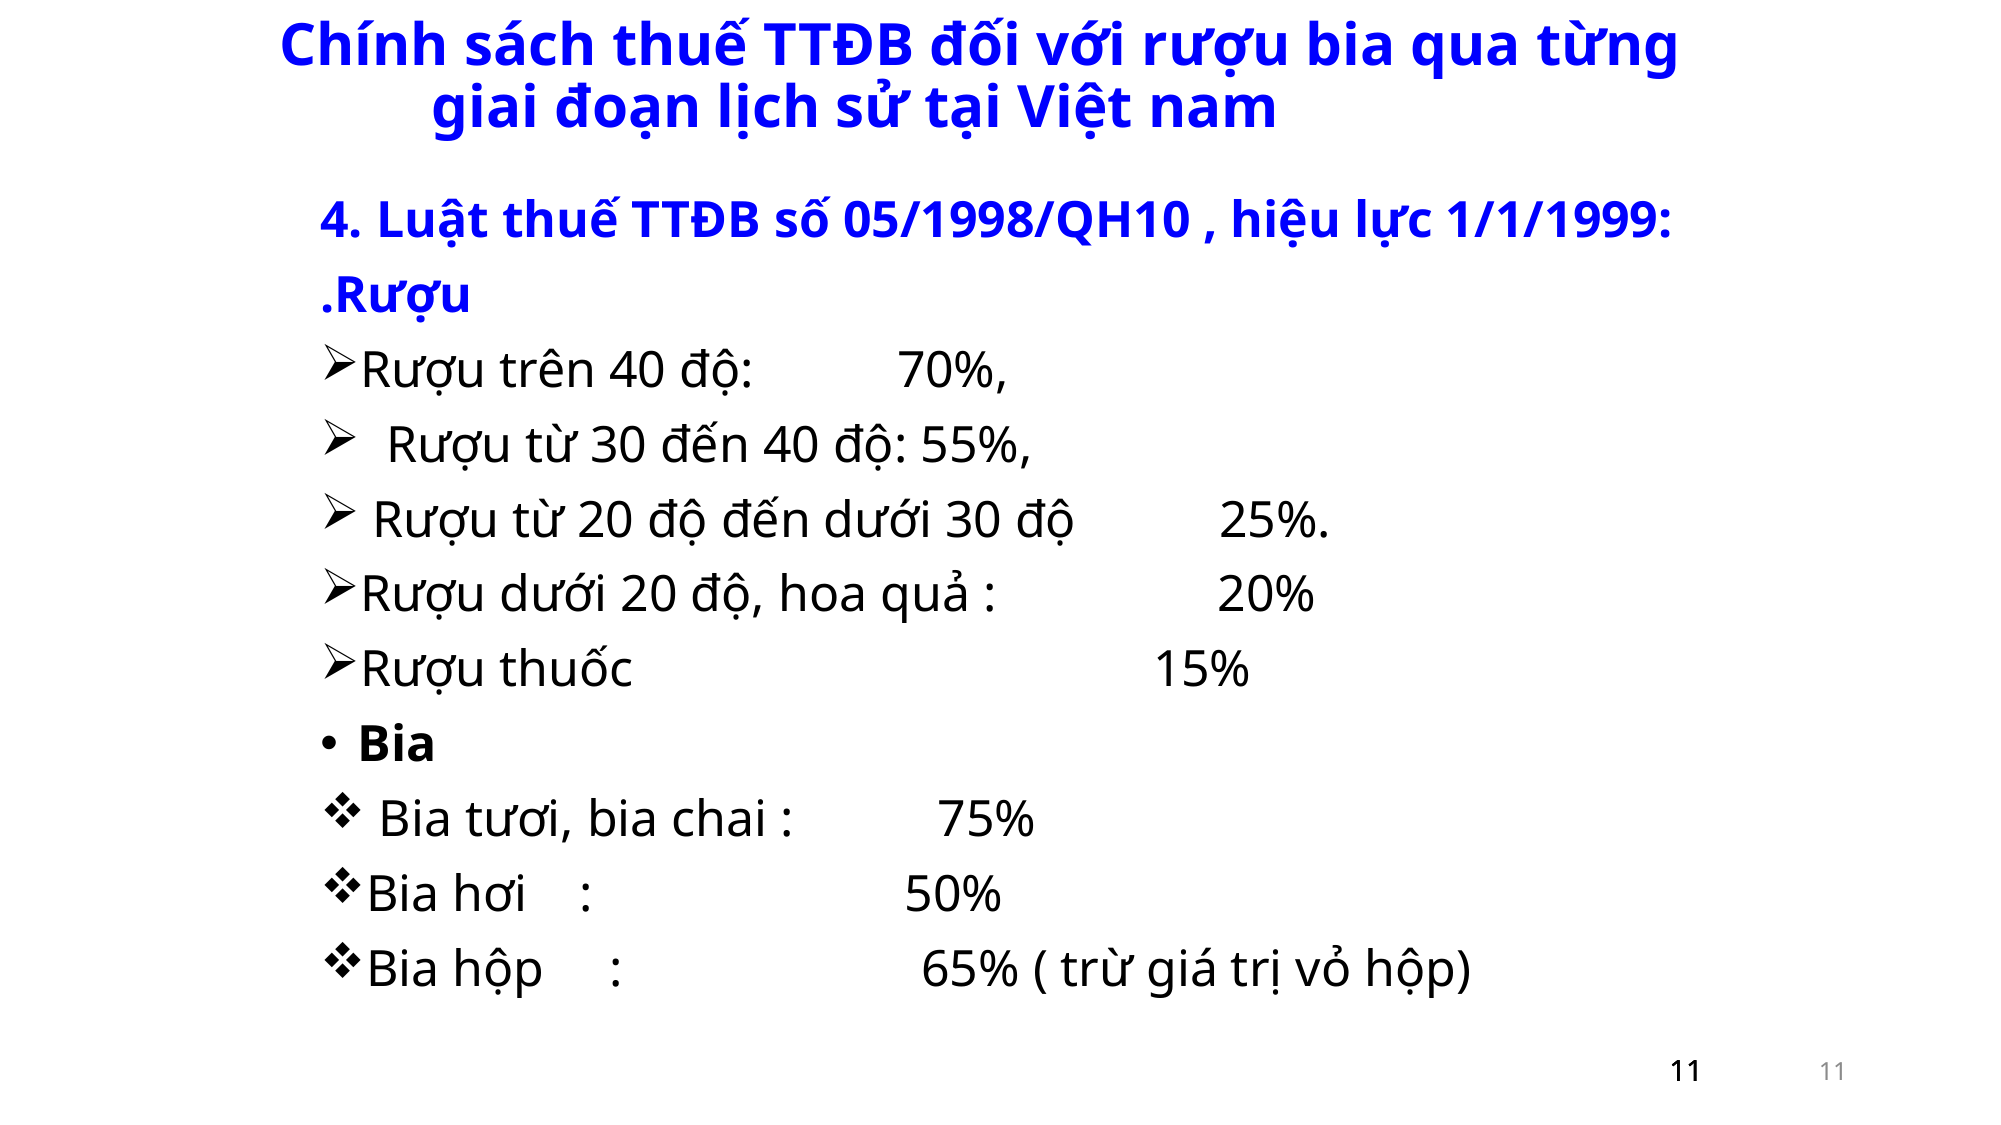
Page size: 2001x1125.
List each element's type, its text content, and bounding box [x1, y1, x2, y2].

slide_number 11 [1412, 1042, 1863, 1103]
list 4. Luật thuế TTĐB số 05/1998/QH10 , hiệu lực 1/1/1999: .Rượu Rượu trên 40 độ: 70%, Rượu từ 30 đến 40 độ: 55%, Rượu từ 20 độ đến dưới 30 độ 25%. Rượu dưới 20 độ, hoa quả : 20% Rượu thuốc 15% Bia Bia tươi, bia chai : 75% Bia hơi : 50% Bia hộp : 65% ( trừ giá trị vỏ hộp) [305, 187, 1794, 1100]
text_box 11 [1405, 1024, 1718, 1100]
title Chính sách thuế TTĐB đối với rượu bia qua từng giai đoạn lịch sử tại Việt nam [264, 0, 1734, 156]
